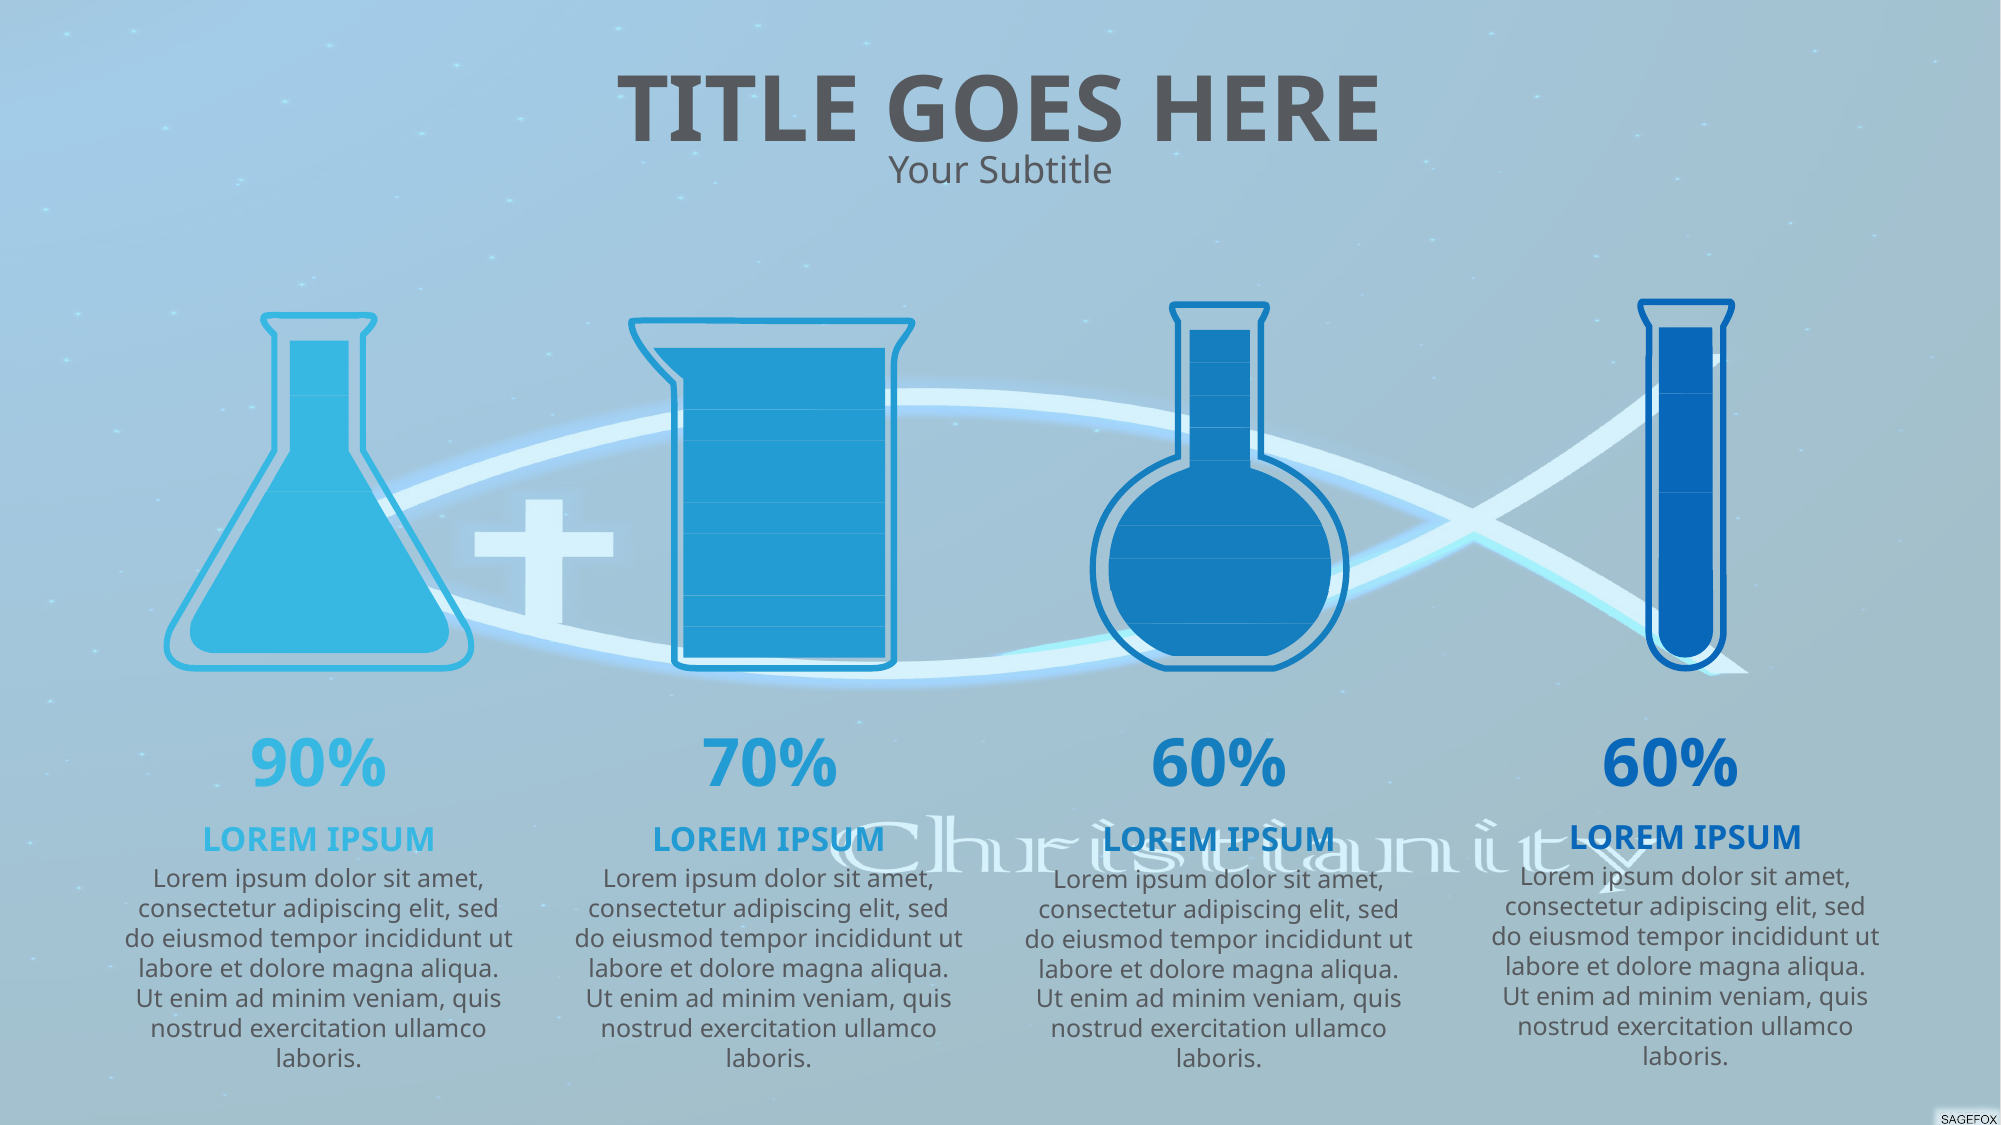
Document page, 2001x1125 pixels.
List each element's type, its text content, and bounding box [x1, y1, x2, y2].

text_box 60% [1136, 712, 1303, 808]
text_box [1082, 301, 1357, 672]
text_box 60% [1588, 712, 1755, 808]
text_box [1636, 298, 1736, 672]
text_box 70% [687, 712, 854, 808]
text_box 90% [235, 712, 403, 808]
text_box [163, 311, 475, 672]
text_box LOREM IPSUM Lorem ipsum dolor sit amet, consectetur adipiscing elit, sed do eiusmod tempor incididunt ut labore et dolore magna aliqua. Ut enim ad minim veniam, quis nostrud exercitation ullamco laboris. [559, 810, 979, 1080]
text_box LOREM IPSUM Lorem ipsum dolor sit amet, consectetur adipiscing elit, sed do eiusmod tempor incididunt ut labore et dolore magna aliqua. Ut enim ad minim veniam, quis nostrud exercitation ullamco laboris. [1475, 808, 1896, 1078]
text_box LOREM IPSUM Lorem ipsum dolor sit amet, consectetur adipiscing elit, sed do eiusmod tempor incididunt ut labore et dolore magna aliqua. Ut enim ad minim veniam, quis nostrud exercitation ullamco laboris. [108, 810, 529, 1080]
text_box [548, 42, 1452, 199]
picture [1938, 1114, 1999, 1125]
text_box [625, 317, 917, 672]
text_box LOREM IPSUM Lorem ipsum dolor sit amet, consectetur adipiscing elit, sed do eiusmod tempor incididunt ut labore et dolore magna aliqua. Ut enim ad minim veniam, quis nostrud exercitation ullamco laboris. [1009, 810, 1430, 1081]
